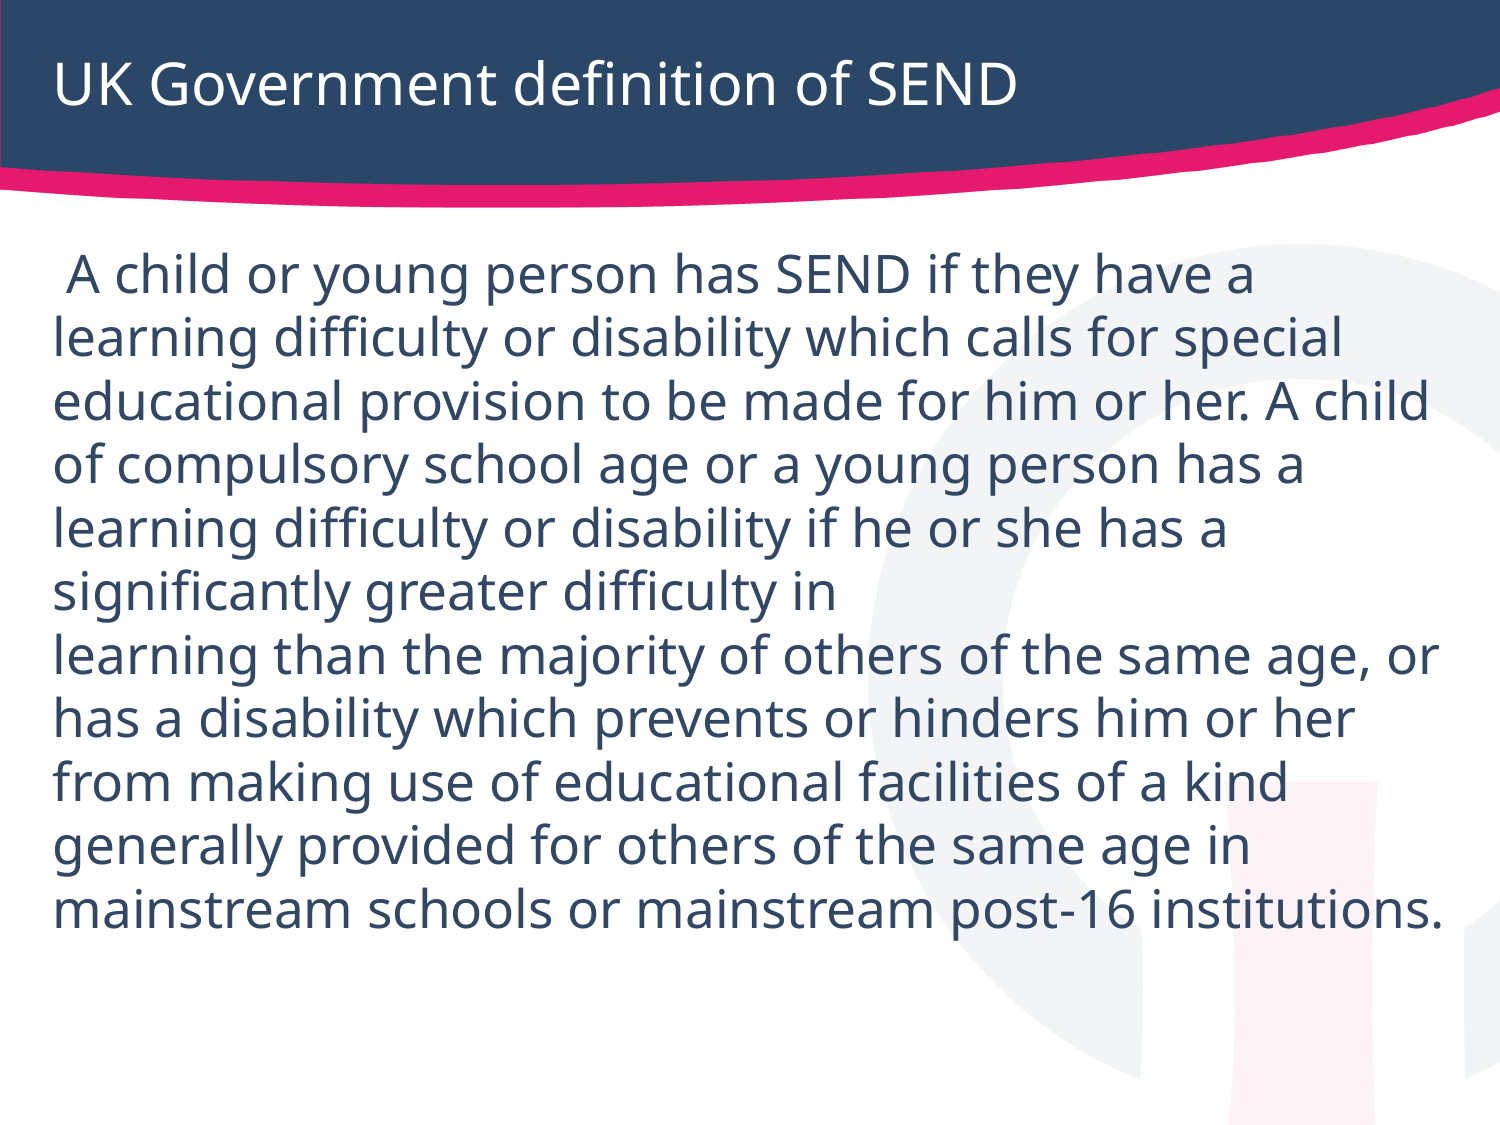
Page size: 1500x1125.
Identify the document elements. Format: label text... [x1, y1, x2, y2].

picture [0, 0, 1500, 1125]
list A child or young person has SEND if they have a learning difficulty or disability which calls for special educational provision to be made for him or her. A child of compulsory school age or a young person has a learning difficulty or disability if he or she has a significantly greater difficulty in learning than the majority of others of the same age, or has a disability which prevents or hinders him or her from making use of educational facilities of a kind generally provided for others of the same age in mainstream schools or mainstream post-16 institutions. [43, 231, 1456, 1015]
title UK Government definition of SEND [43, 37, 1456, 127]
